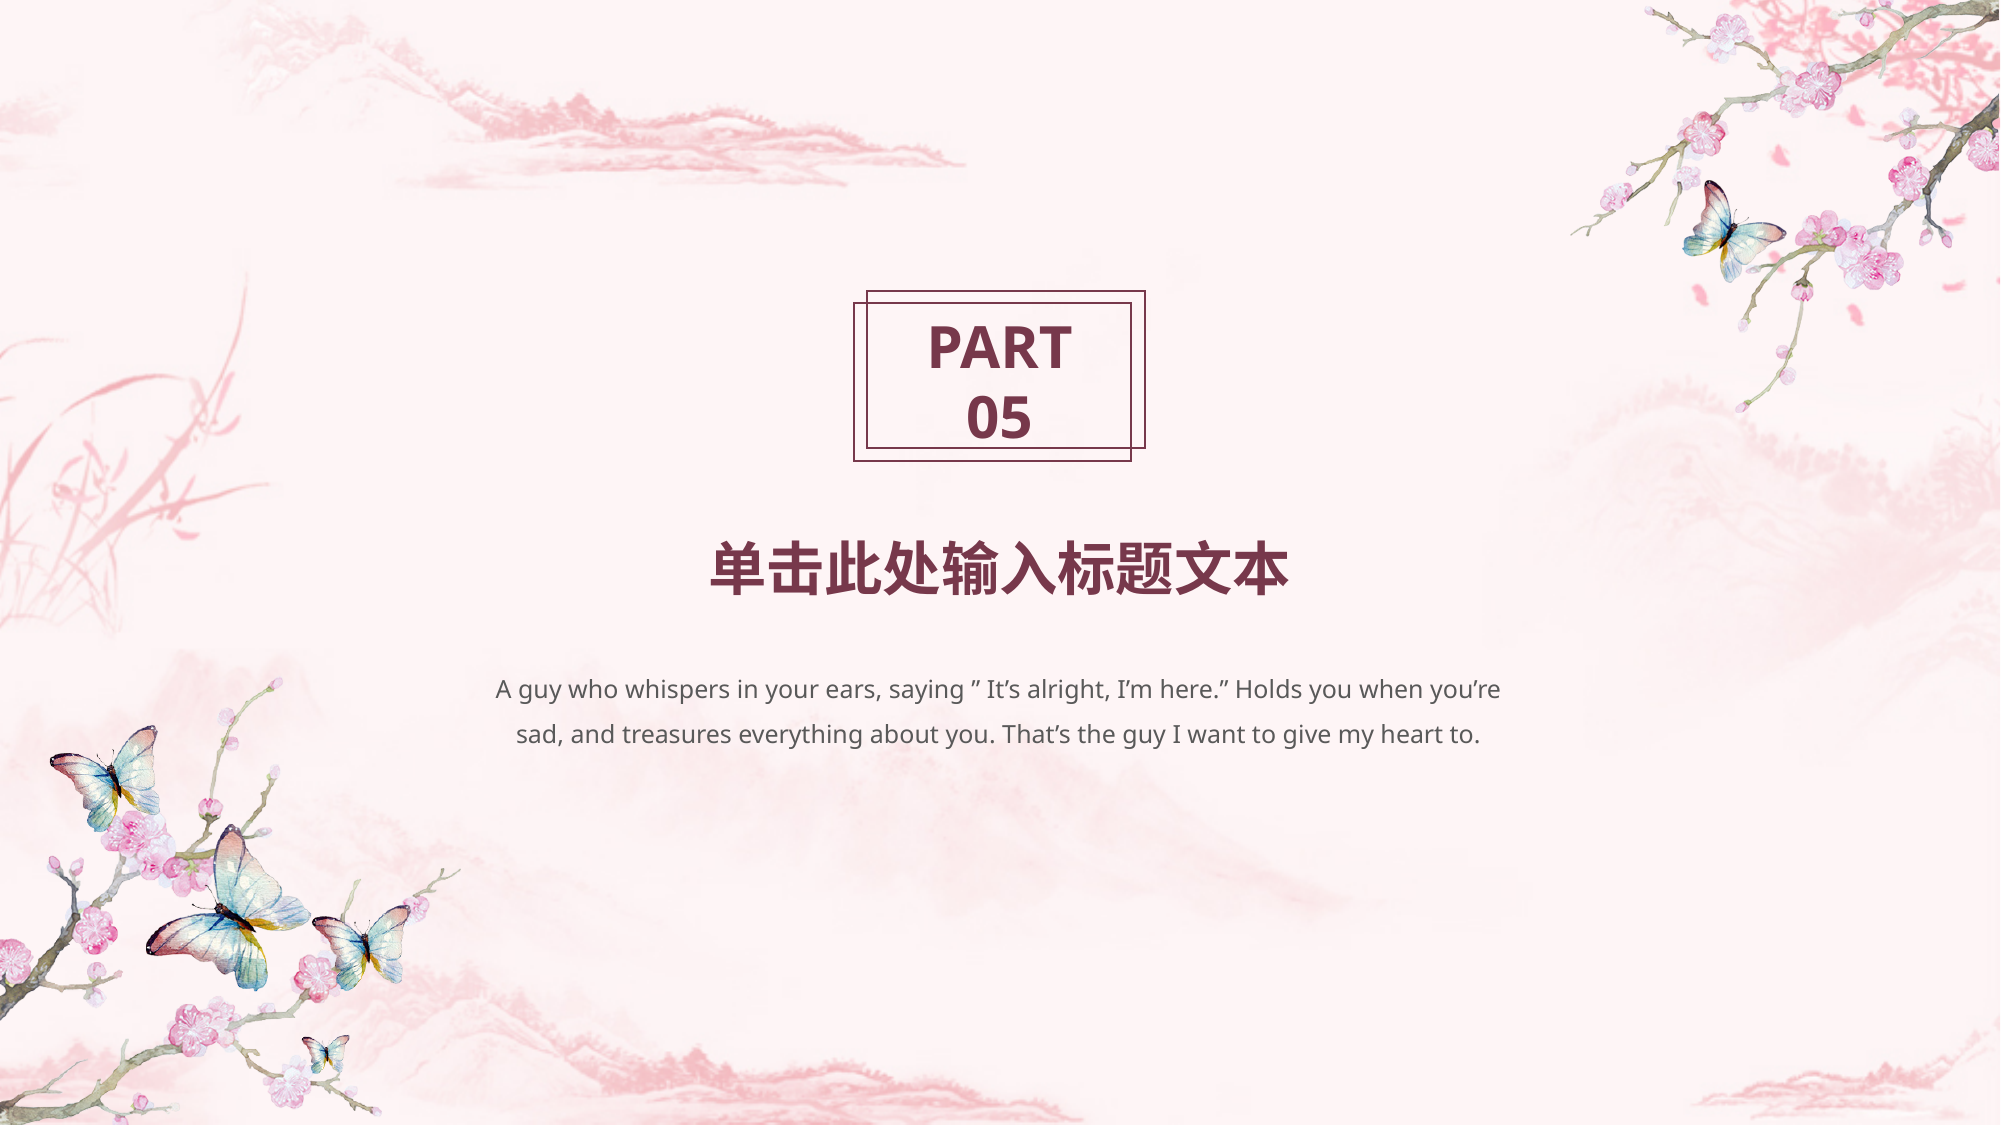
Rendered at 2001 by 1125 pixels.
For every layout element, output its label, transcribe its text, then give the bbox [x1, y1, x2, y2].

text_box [853, 290, 1145, 461]
text_box A guy who whispers in your ears, saying ” It’s alright, I’m here.” Holds you when you’re sad, and treasures everything about you. That’s the guy I want to give my heart to. [468, 650, 1530, 756]
text_box 单击此处输入标题文本 [672, 524, 1327, 610]
picture [0, 0, 2001, 1125]
